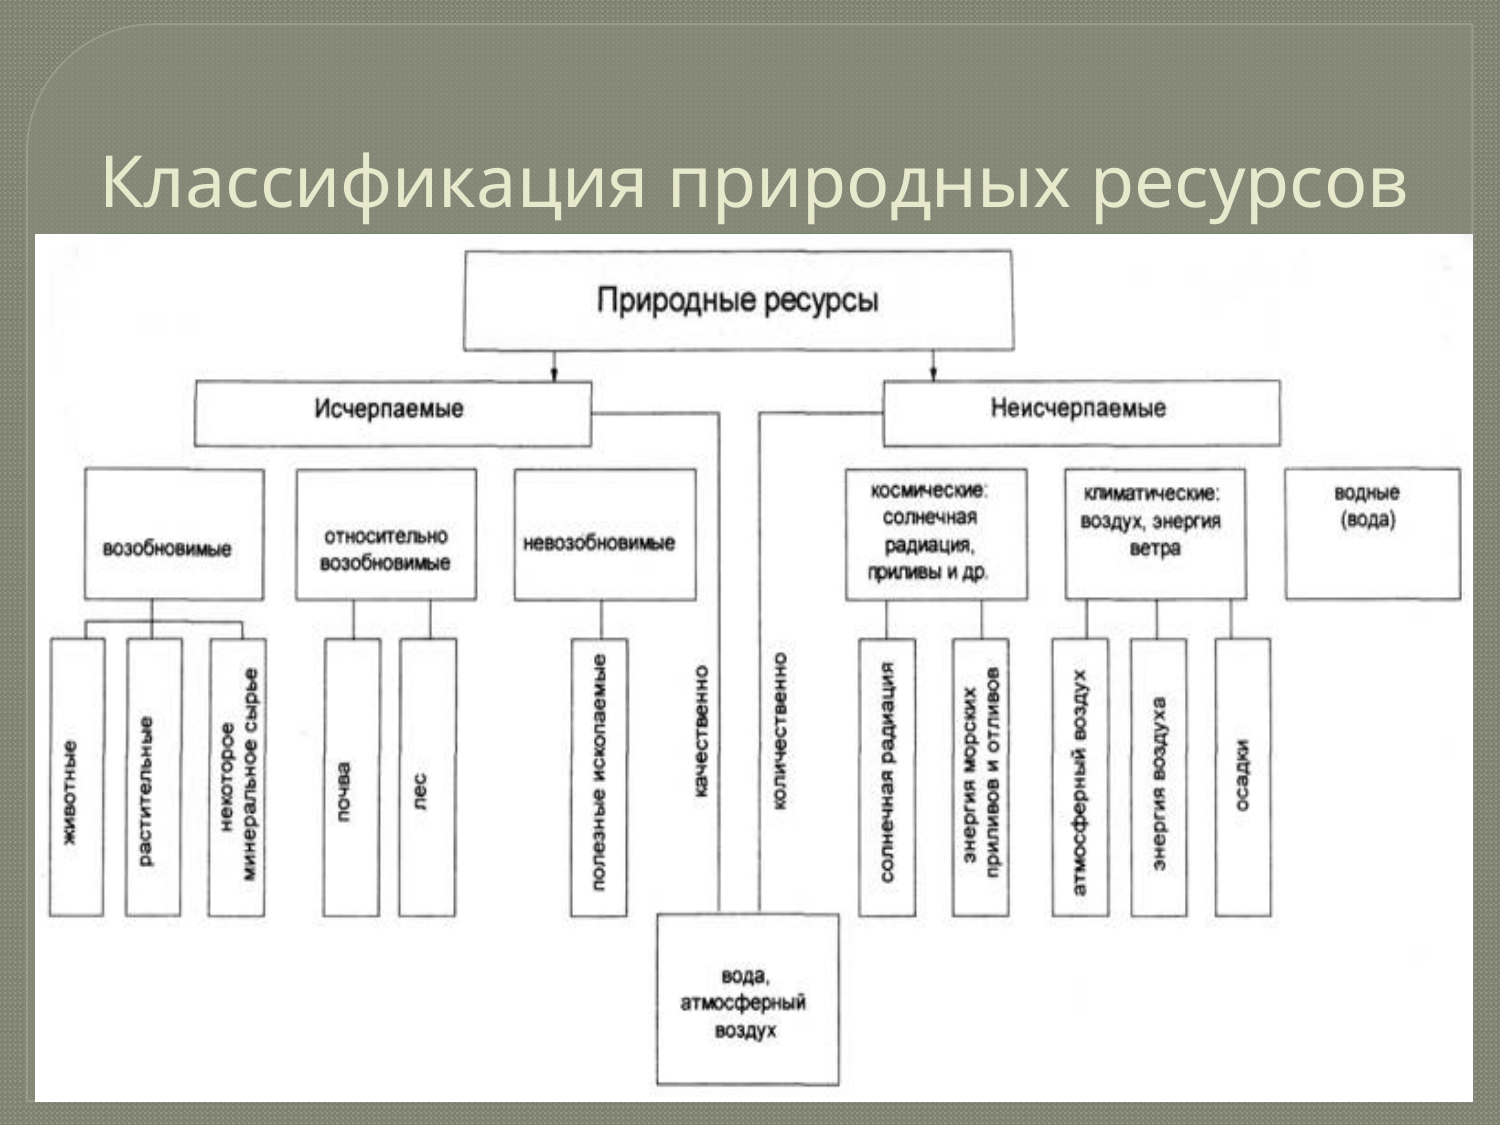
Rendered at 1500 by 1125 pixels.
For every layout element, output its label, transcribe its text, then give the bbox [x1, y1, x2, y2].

picture [34, 234, 1474, 1102]
title Классификация природных ресурсов [75, 41, 1425, 230]
